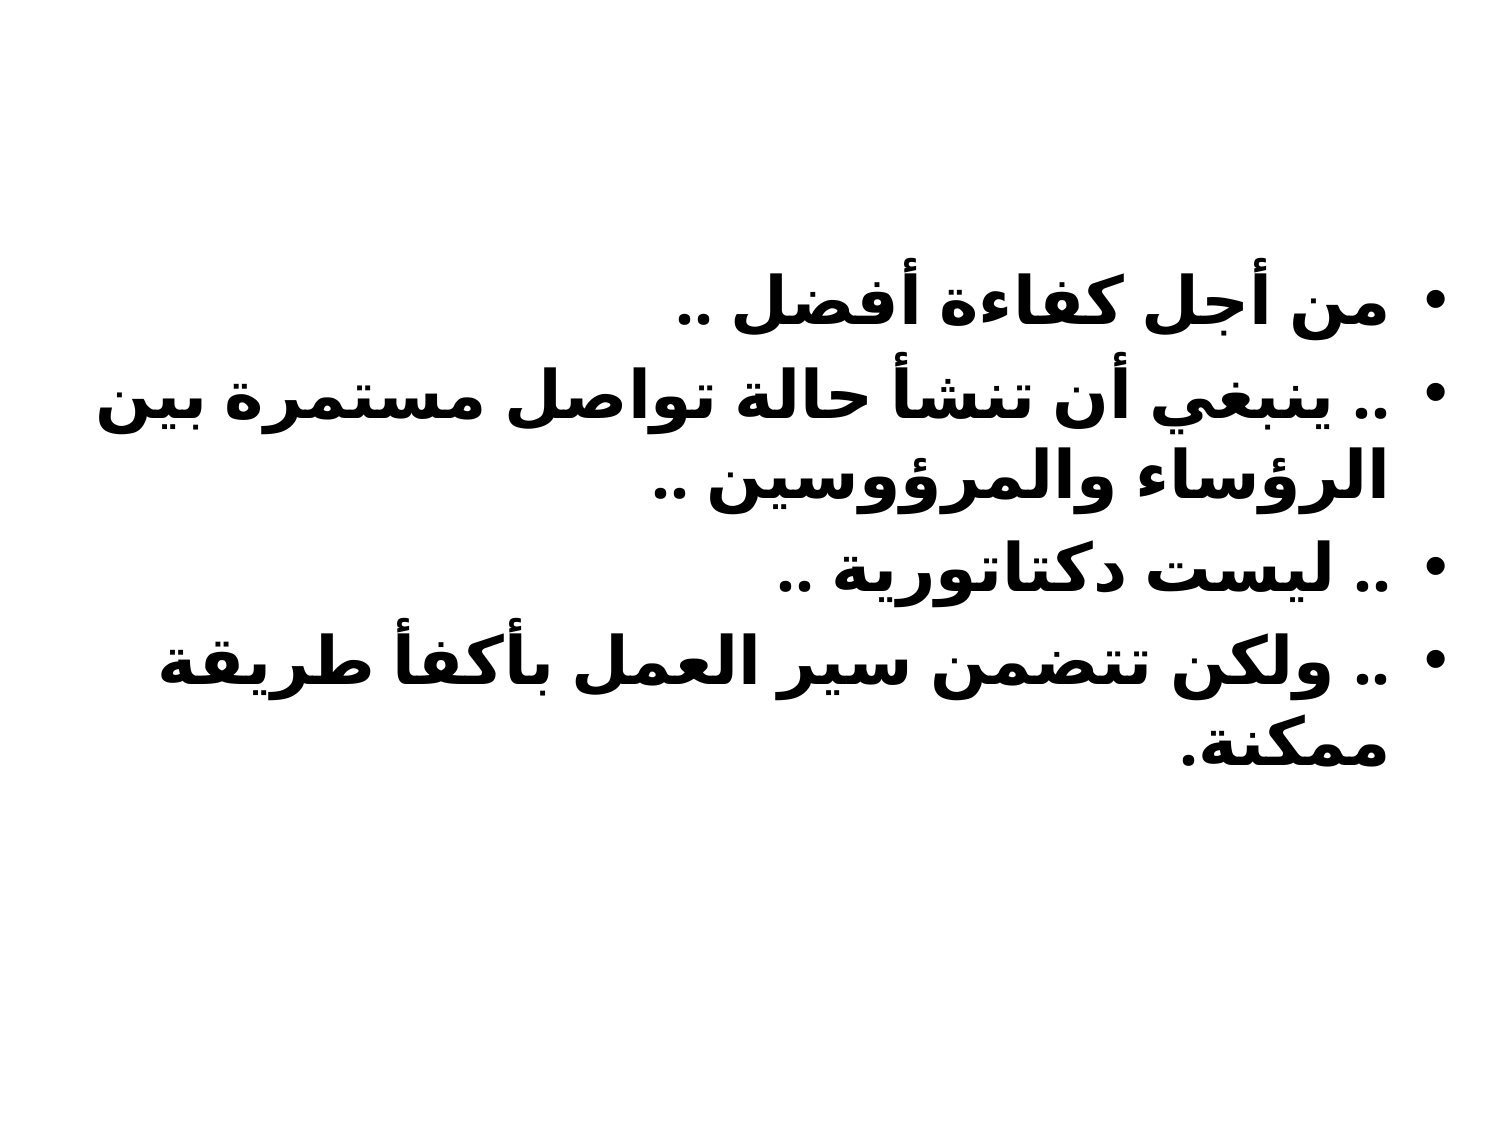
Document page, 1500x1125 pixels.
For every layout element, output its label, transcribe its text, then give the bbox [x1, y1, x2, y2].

list من أجل كفاءة أفضل .. .. ينبغي أن تنشأ حالة تواصل مستمرة بين الرؤساء والمرؤوسين .. .. ليست دكتاتورية .. .. ولكن تتضمن سير العمل بأكفأ طريقة ممكنة. [0, 250, 1463, 1001]
